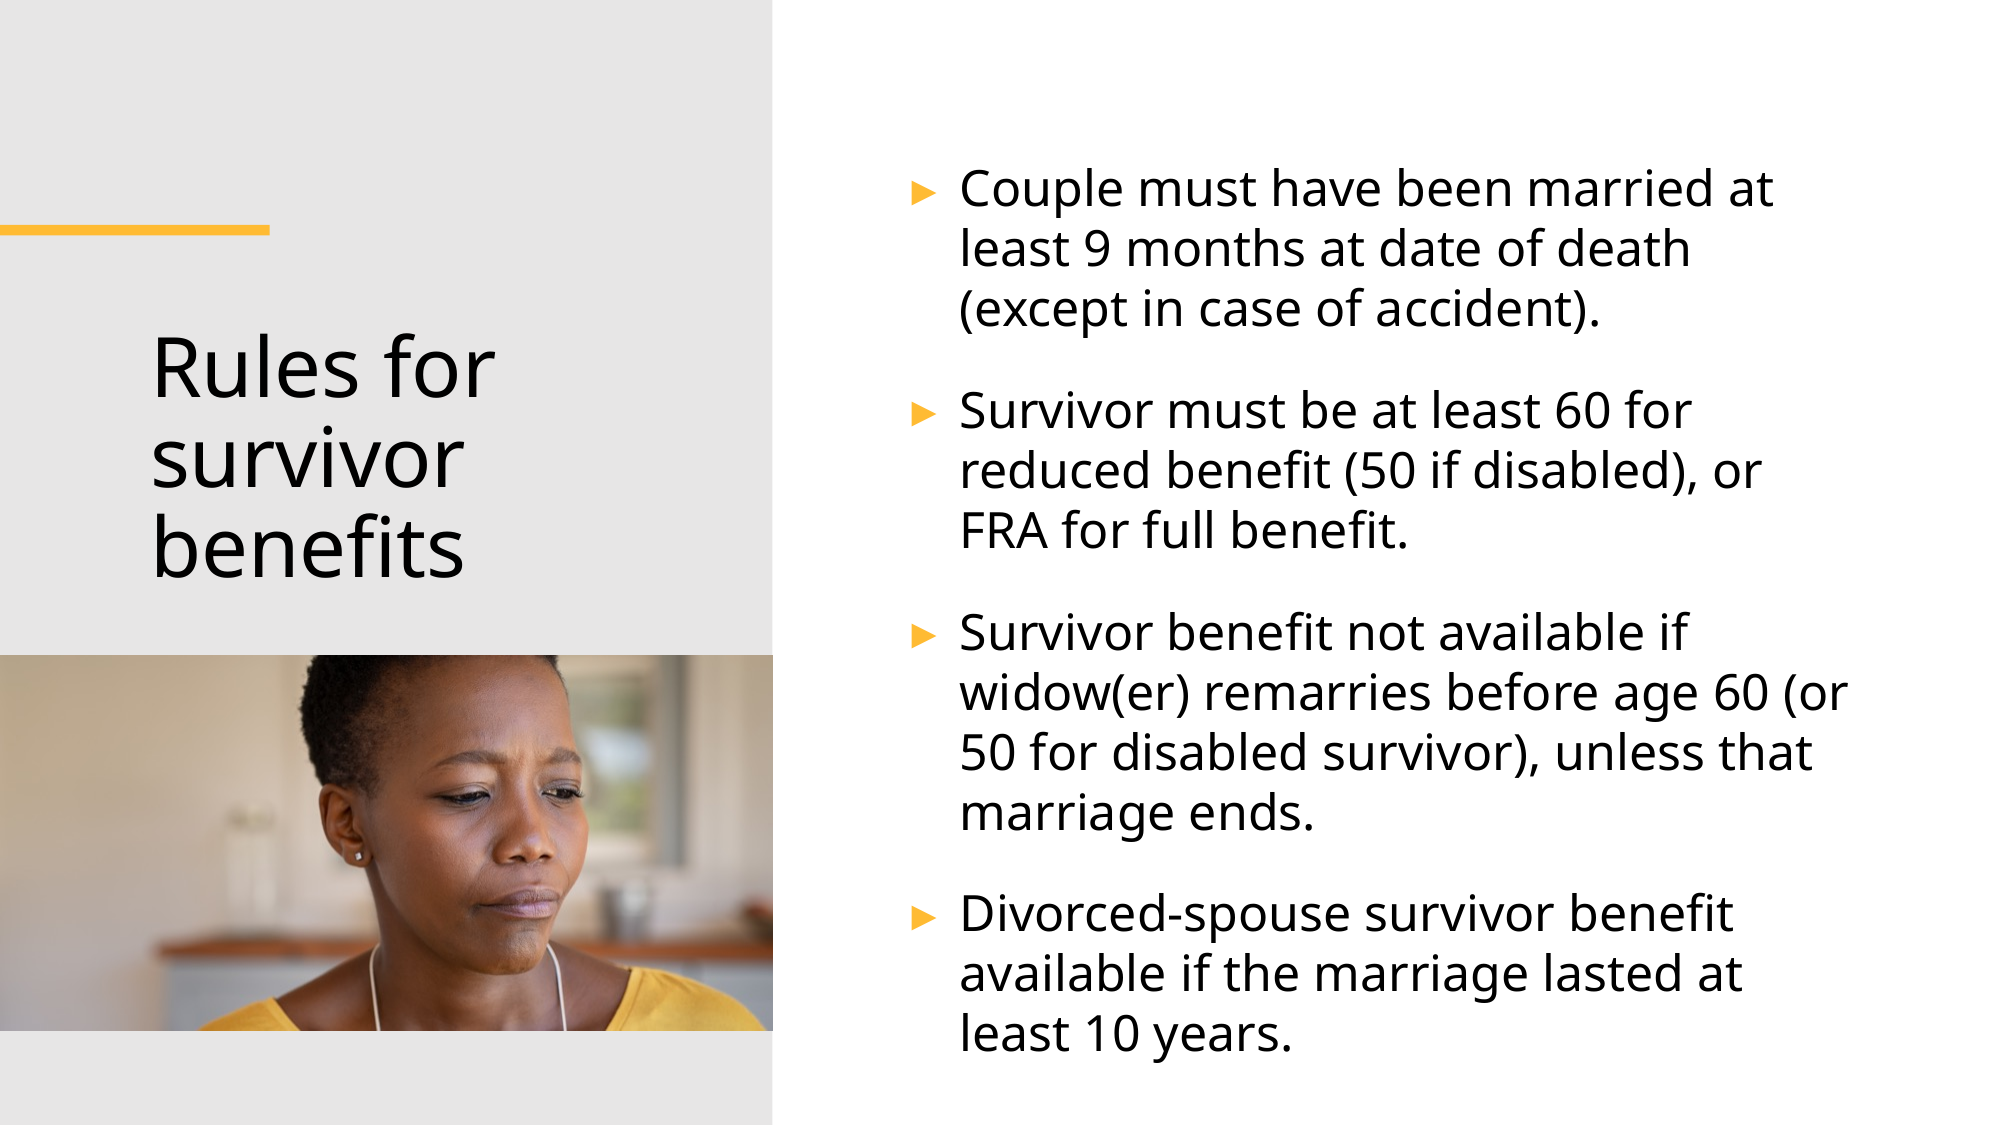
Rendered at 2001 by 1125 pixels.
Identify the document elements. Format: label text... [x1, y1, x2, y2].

picture [0, 655, 773, 1031]
title Rules for survivor benefits [150, 299, 689, 655]
text_box Couple must have been married at least 9 months at date of death (except in case of accident). Survivor must be at least 60 for reduced benefit (50 if disabled), or FRA for full benefit. Survivor benefit not available if widow(er) remarries before age 60 (or 50 for disabled survivor), unless that marriage ends. Divorced-spouse survivor benefit available if the marriage lasted at least 10 years. [911, 187, 1850, 1032]
text_box [0, 224, 271, 236]
